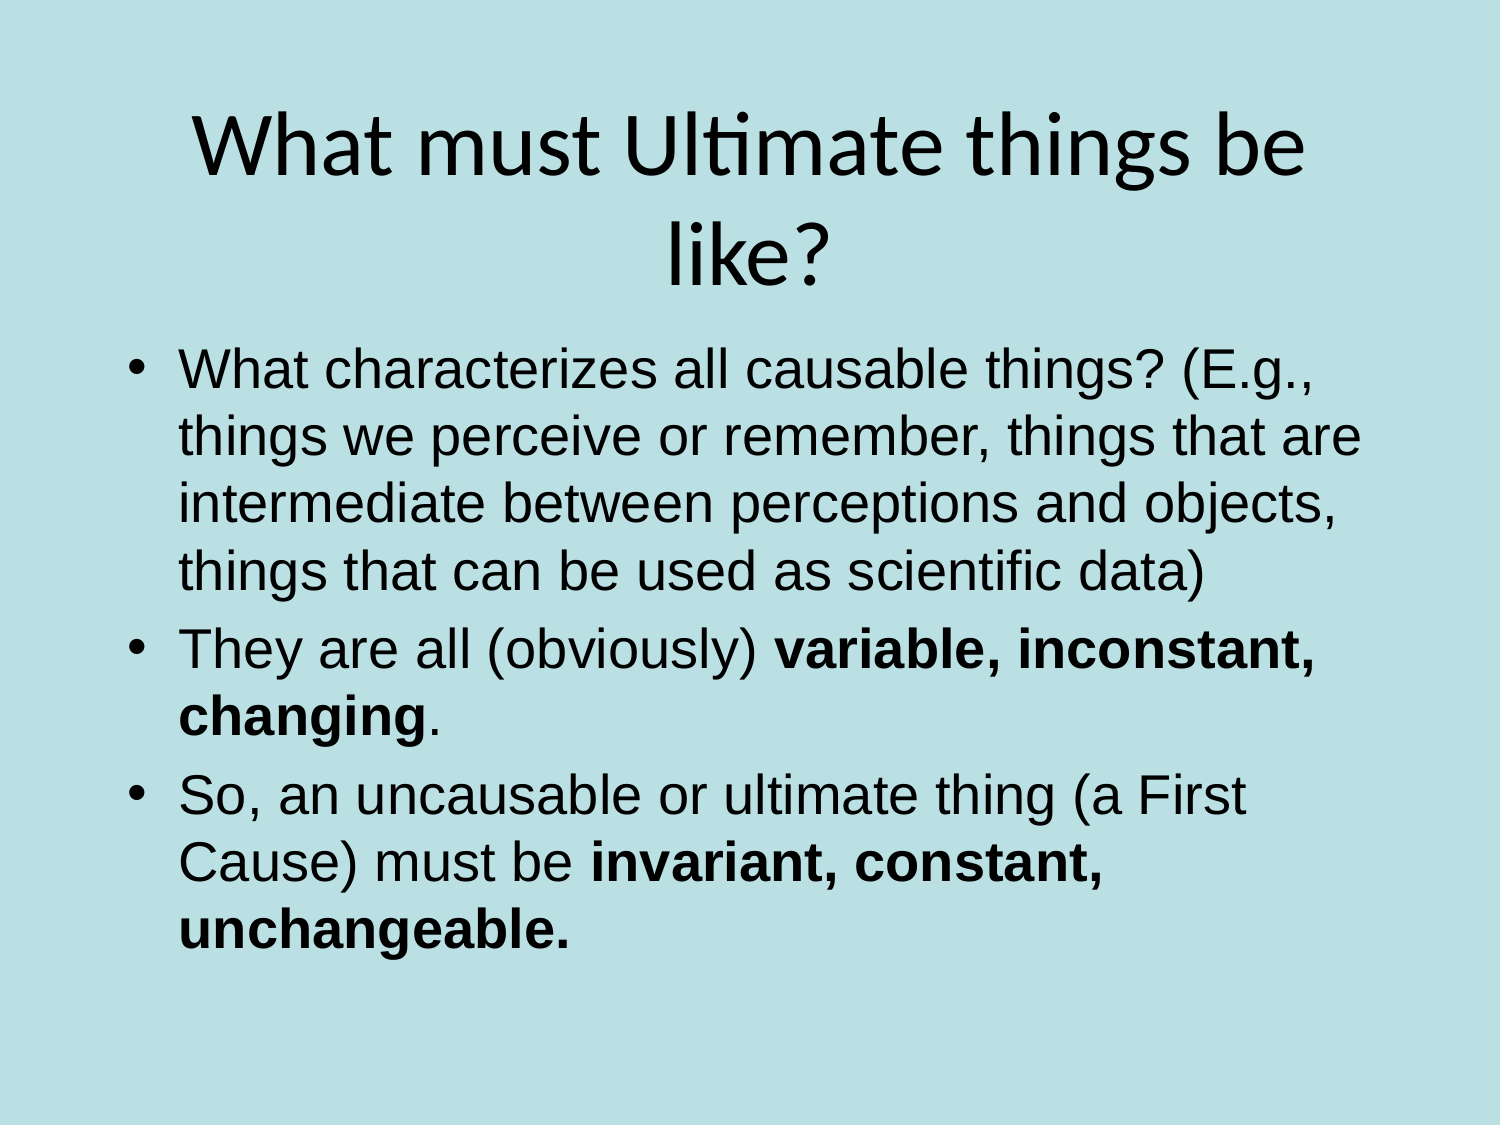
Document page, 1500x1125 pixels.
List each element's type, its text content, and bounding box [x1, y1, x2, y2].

list What characterizes all causable things? (E.g., things we perceive or remember, things that are intermediate between perceptions and objects, things that can be used as scientific data) They are all (obviously) variable, inconstant, changing. So, an uncausable or ultimate thing (a First Cause) must be invariant, constant, unchangeable. [112, 324, 1388, 1000]
title What must Ultimate things be like? [112, 99, 1388, 288]
